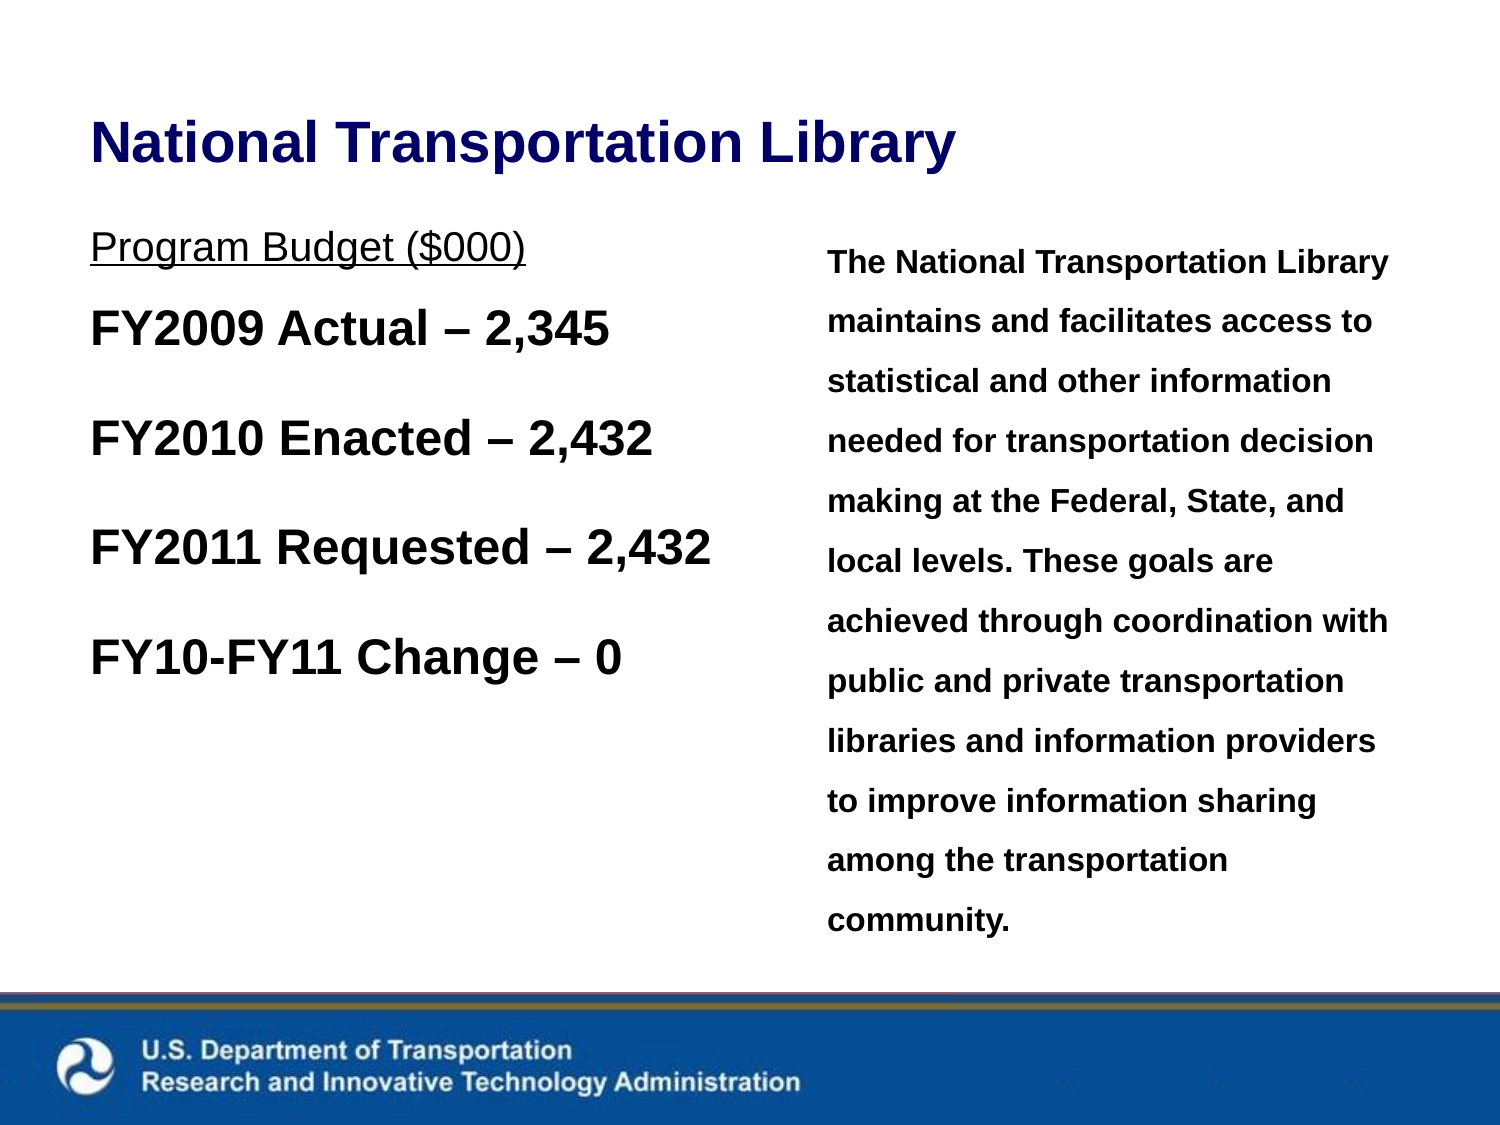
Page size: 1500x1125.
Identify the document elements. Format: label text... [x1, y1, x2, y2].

title National Transportation Library [74, 44, 1426, 233]
list Program Budget ($000) FY2009 Actual – 2,345 FY2010 Enacted – 2,432 FY2011 Requested – 2,432 FY10-FY11 Change – 0 [74, 212, 788, 956]
text_box The National Transportation Library maintains and facilitates access to statistical and other information needed for transportation decision making at the Federal, State, and local levels. These goals are achieved through coordination with public and private transportation libraries and information providers to improve information sharing among the transportation community. [812, 212, 1425, 946]
picture [0, 0, 1500, 1125]
